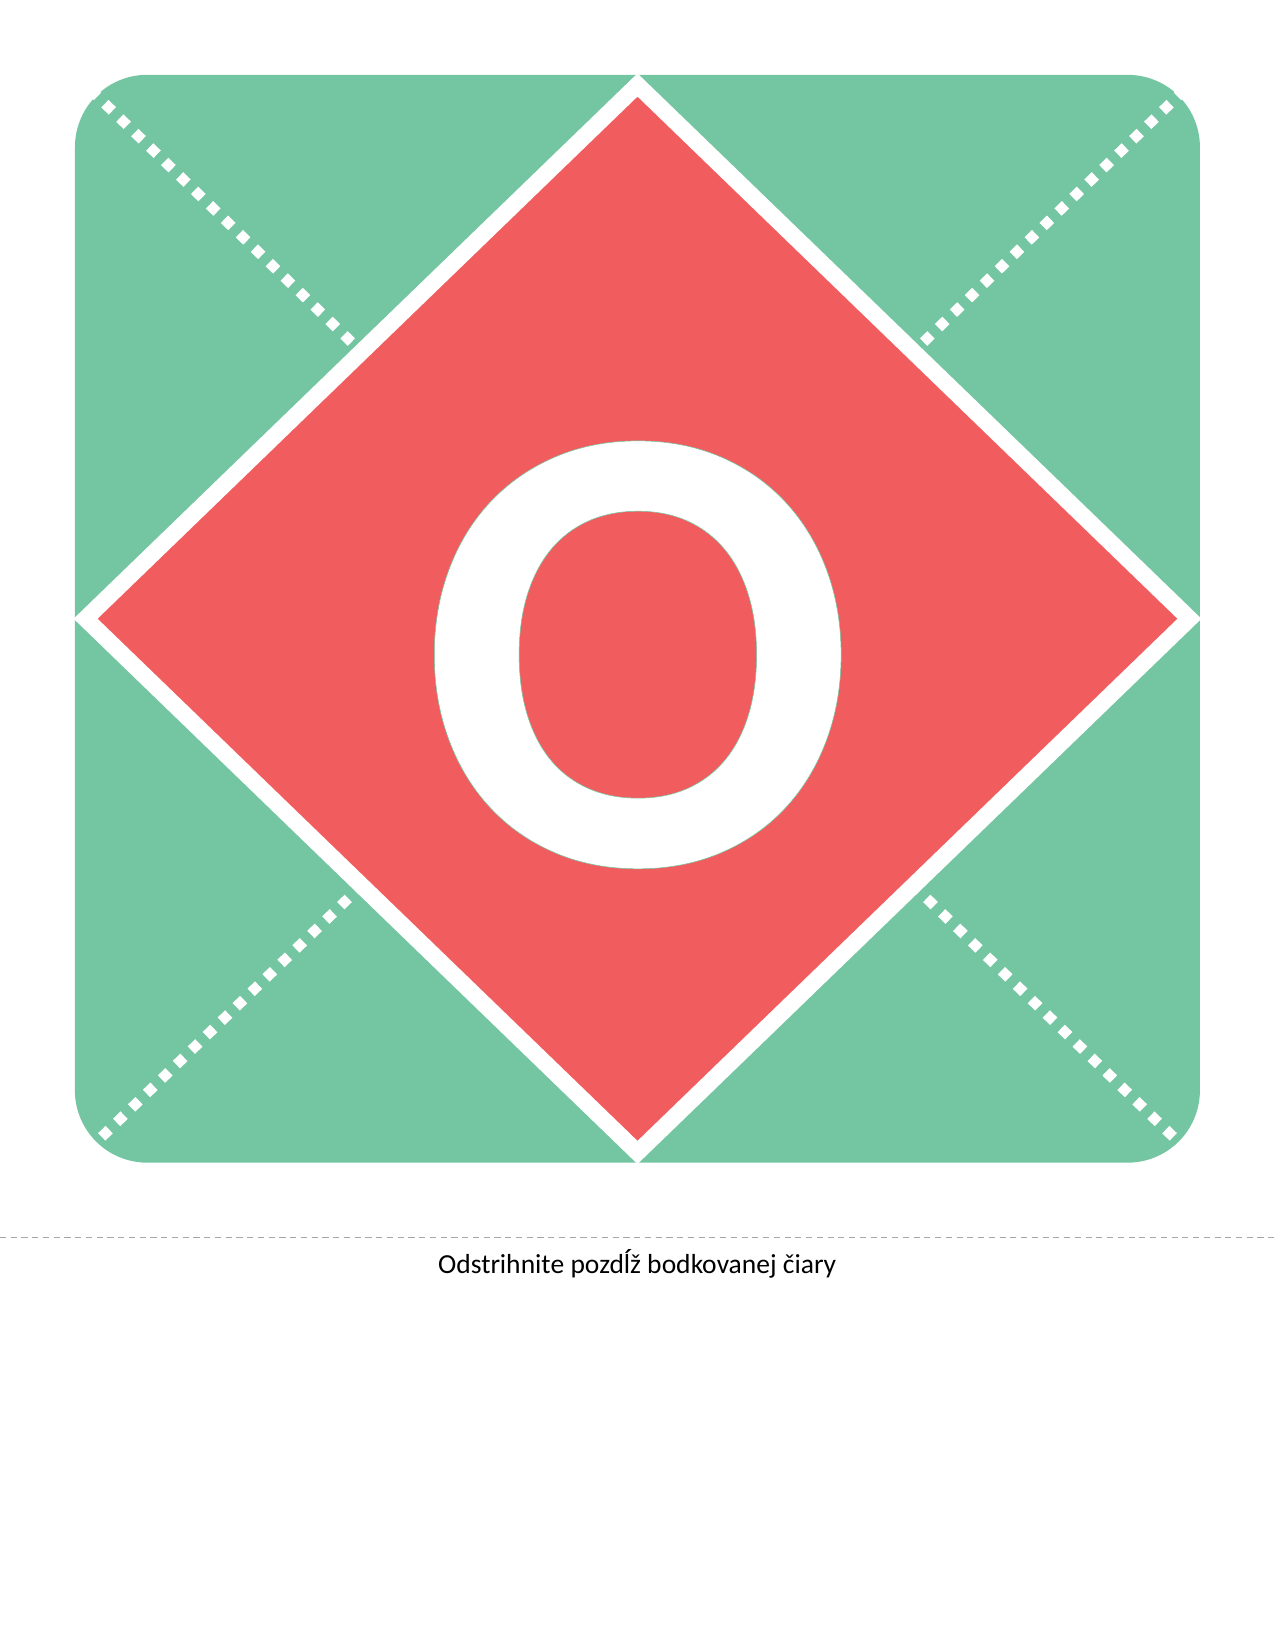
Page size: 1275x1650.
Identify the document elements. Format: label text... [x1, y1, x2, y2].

title o [159, 150, 1116, 1062]
